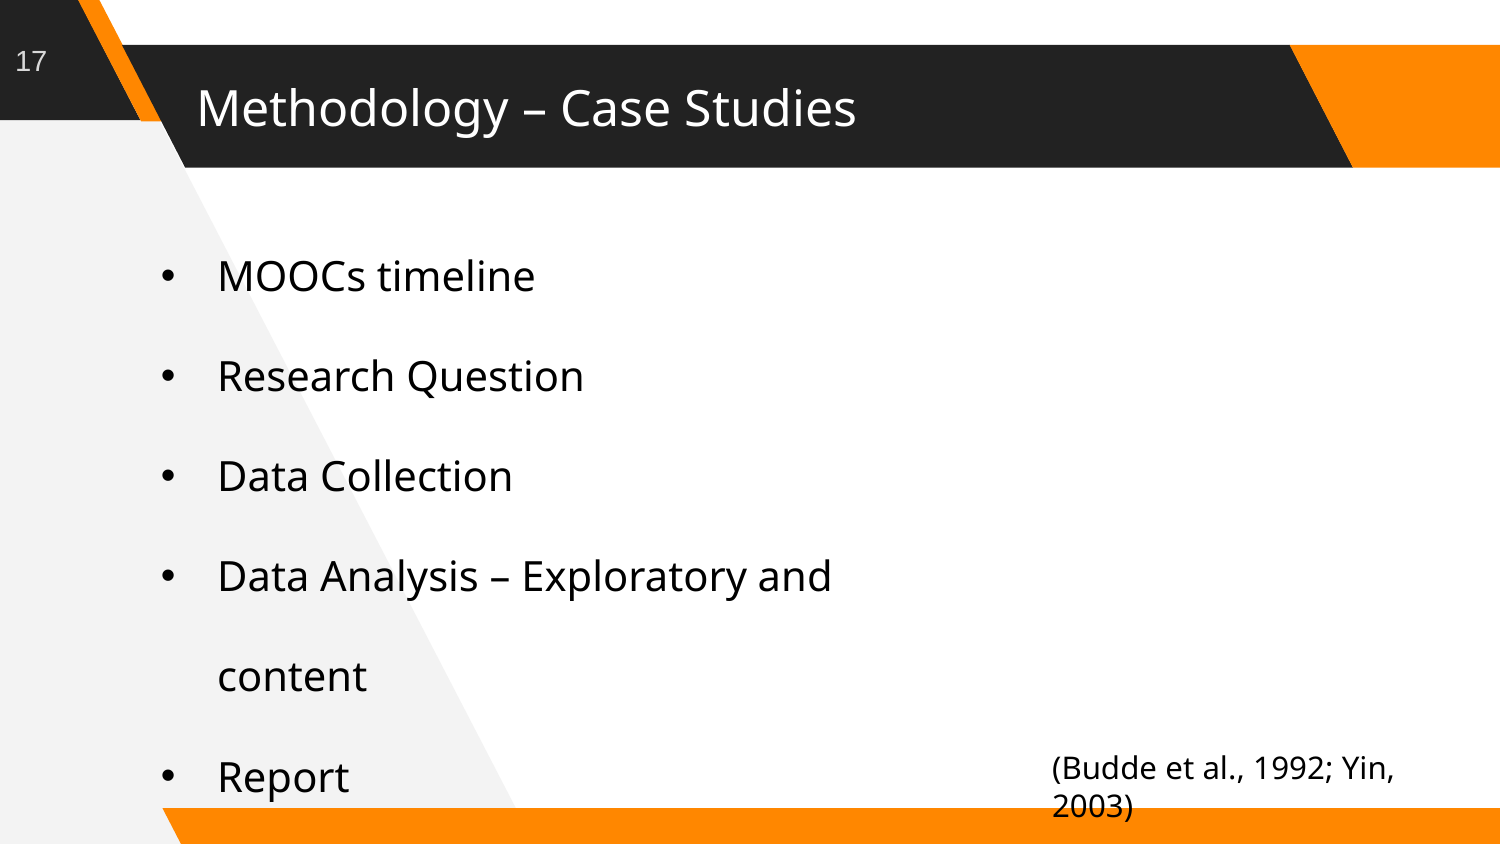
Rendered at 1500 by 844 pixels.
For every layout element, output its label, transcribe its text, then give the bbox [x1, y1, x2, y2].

slide_number 17 [0, 0, 98, 121]
text_box (Budde et al., 1992; Yin, 2003) [1037, 741, 1493, 831]
text_box MOOCs timeline Research Question Data Collection Data Analysis – Exploratory and content Report [146, 192, 999, 844]
title Methodology – Case Studies [181, 45, 1285, 169]
